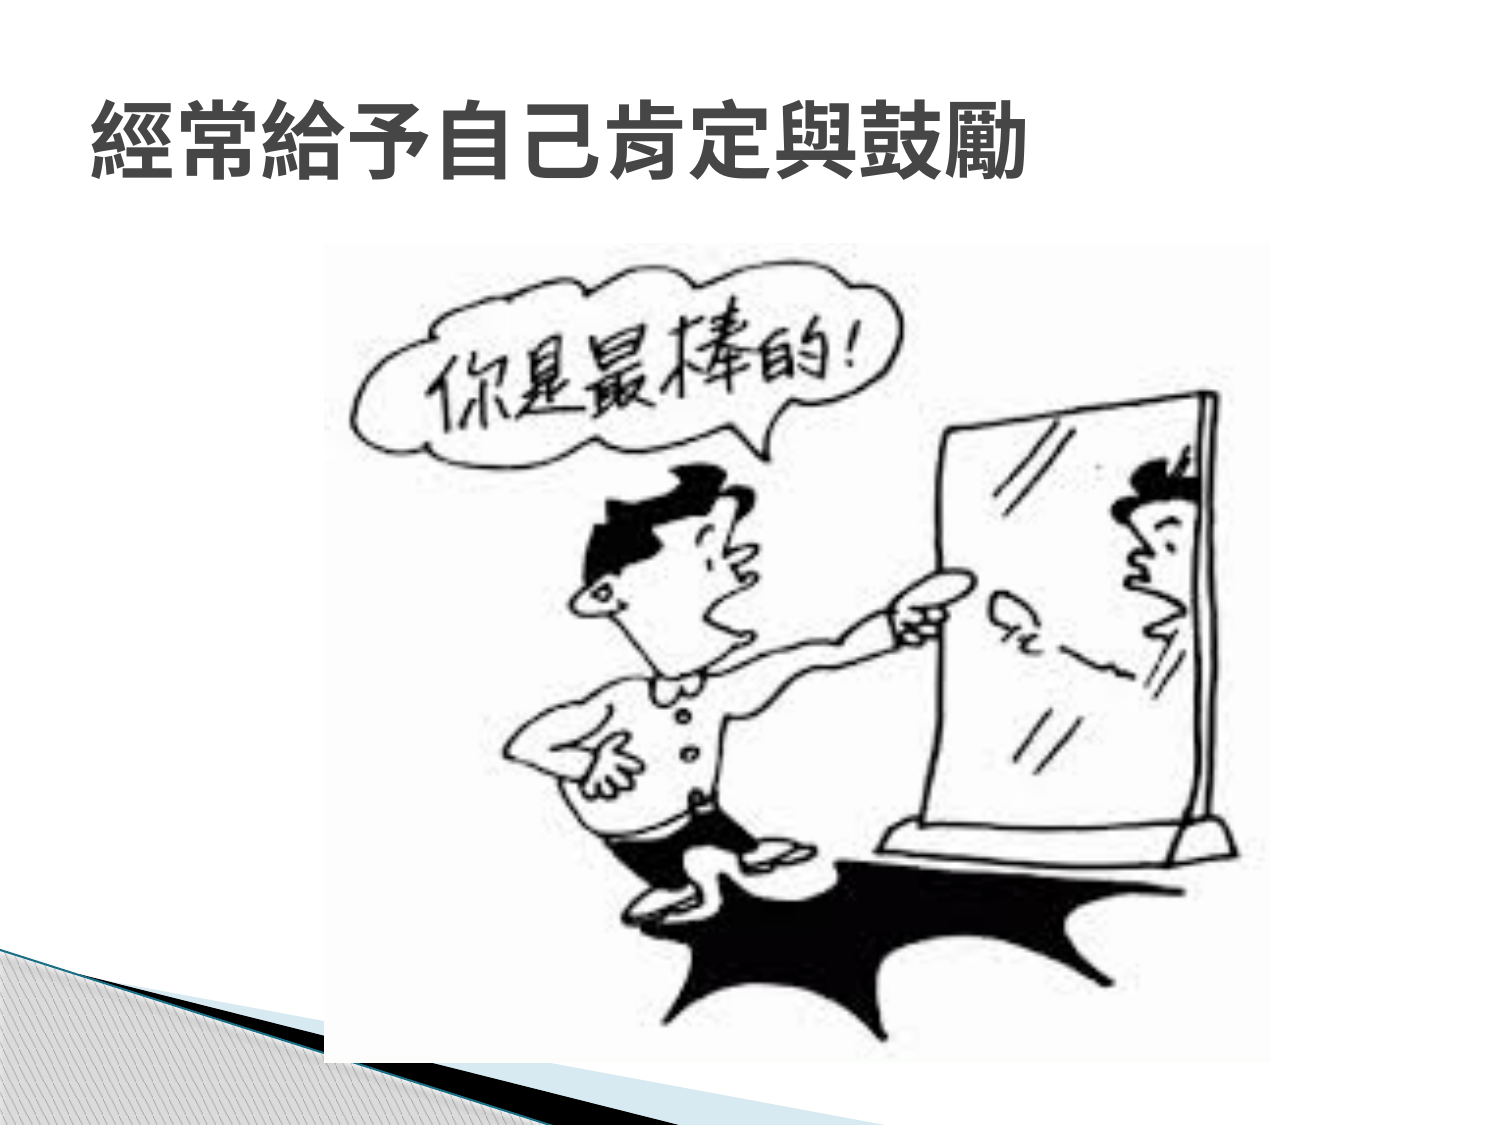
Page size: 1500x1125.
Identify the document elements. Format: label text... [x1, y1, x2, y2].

title 經常給予自己肯定與鼓勵 [75, 45, 1425, 233]
picture [324, 243, 1270, 1064]
